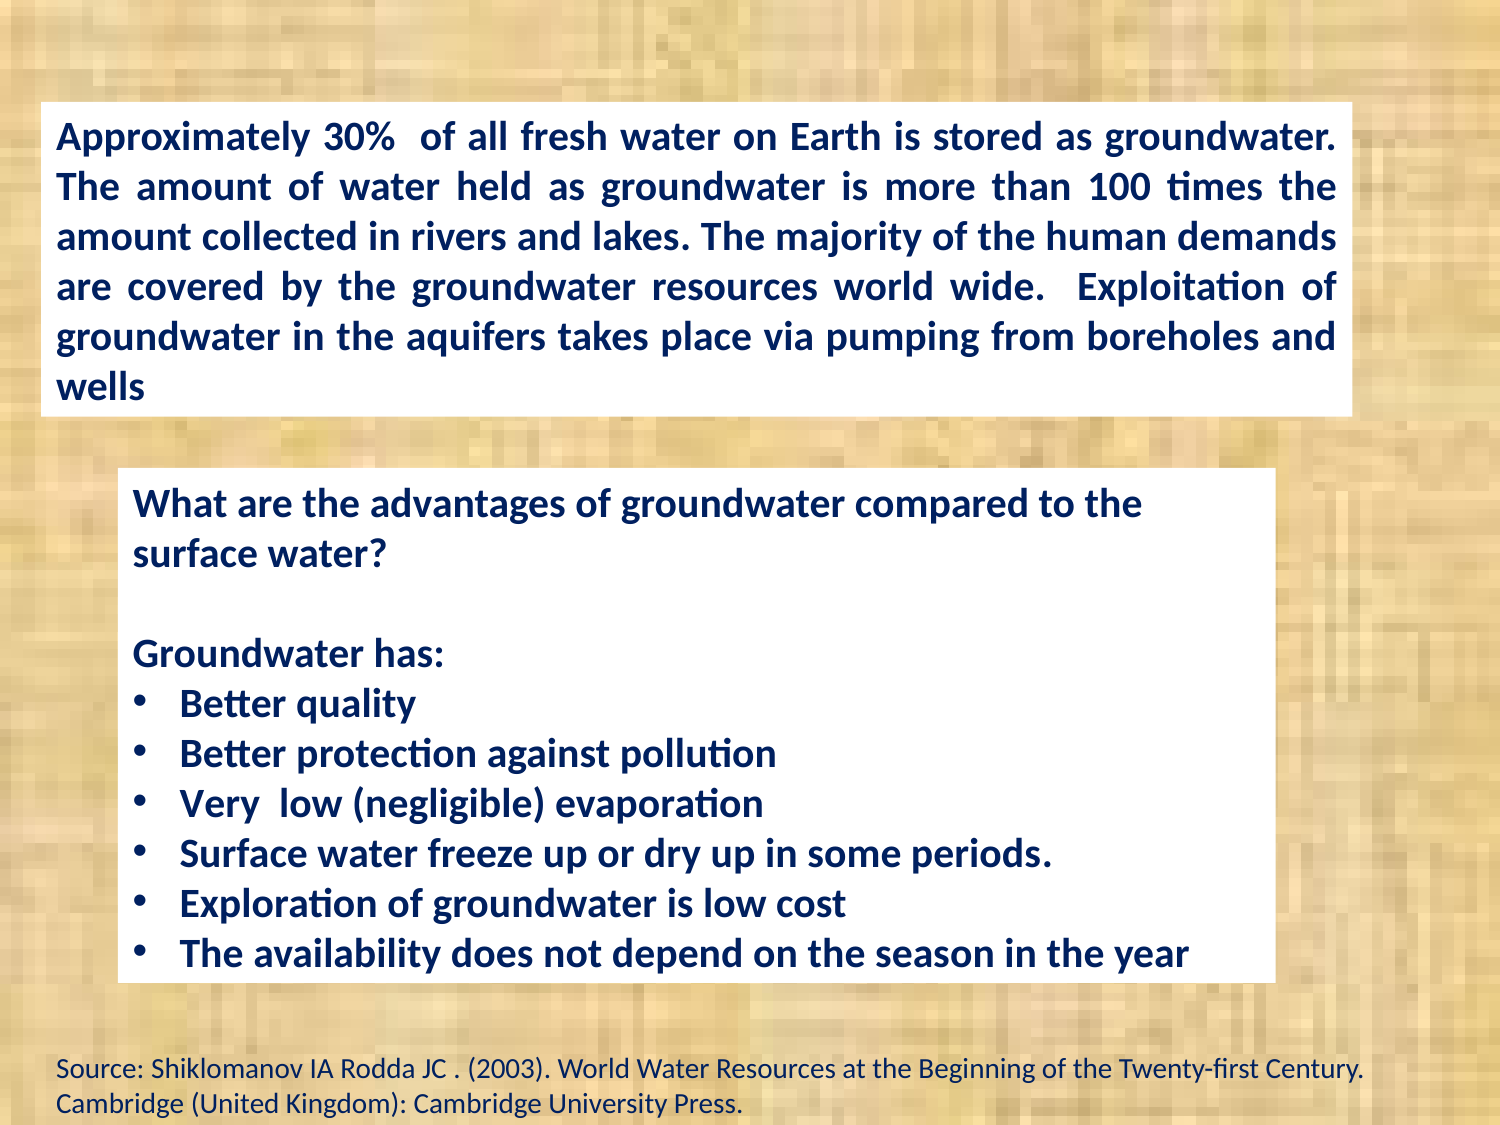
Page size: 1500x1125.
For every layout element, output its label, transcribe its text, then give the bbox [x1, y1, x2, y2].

text_box What are the advantages of groundwater compared to the surface water? Groundwater has: Better quality Better protection against pollution Very low (negligible) evaporation Surface water freeze up or dry up in some periods. Exploration of groundwater is low cost The availability does not depend on the season in the year [117, 467, 1276, 983]
text_box Source: Shiklomanov IA Rodda JC . (2003). World Water Resources at the Beginning of the Twenty-first Century. Cambridge (United Kingdom): Cambridge University Press. [41, 1041, 1471, 1125]
picture [0, 0, 1500, 1125]
text_box Approximately 30% of all fresh water on Earth is stored as groundwater. The amount of water held as groundwater is more than 100 times the amount collected in rivers and lakes. The majority of the human demands are covered by the groundwater resources world wide. Exploitation of groundwater in the aquifers takes place via pumping from boreholes and wells [41, 101, 1353, 417]
